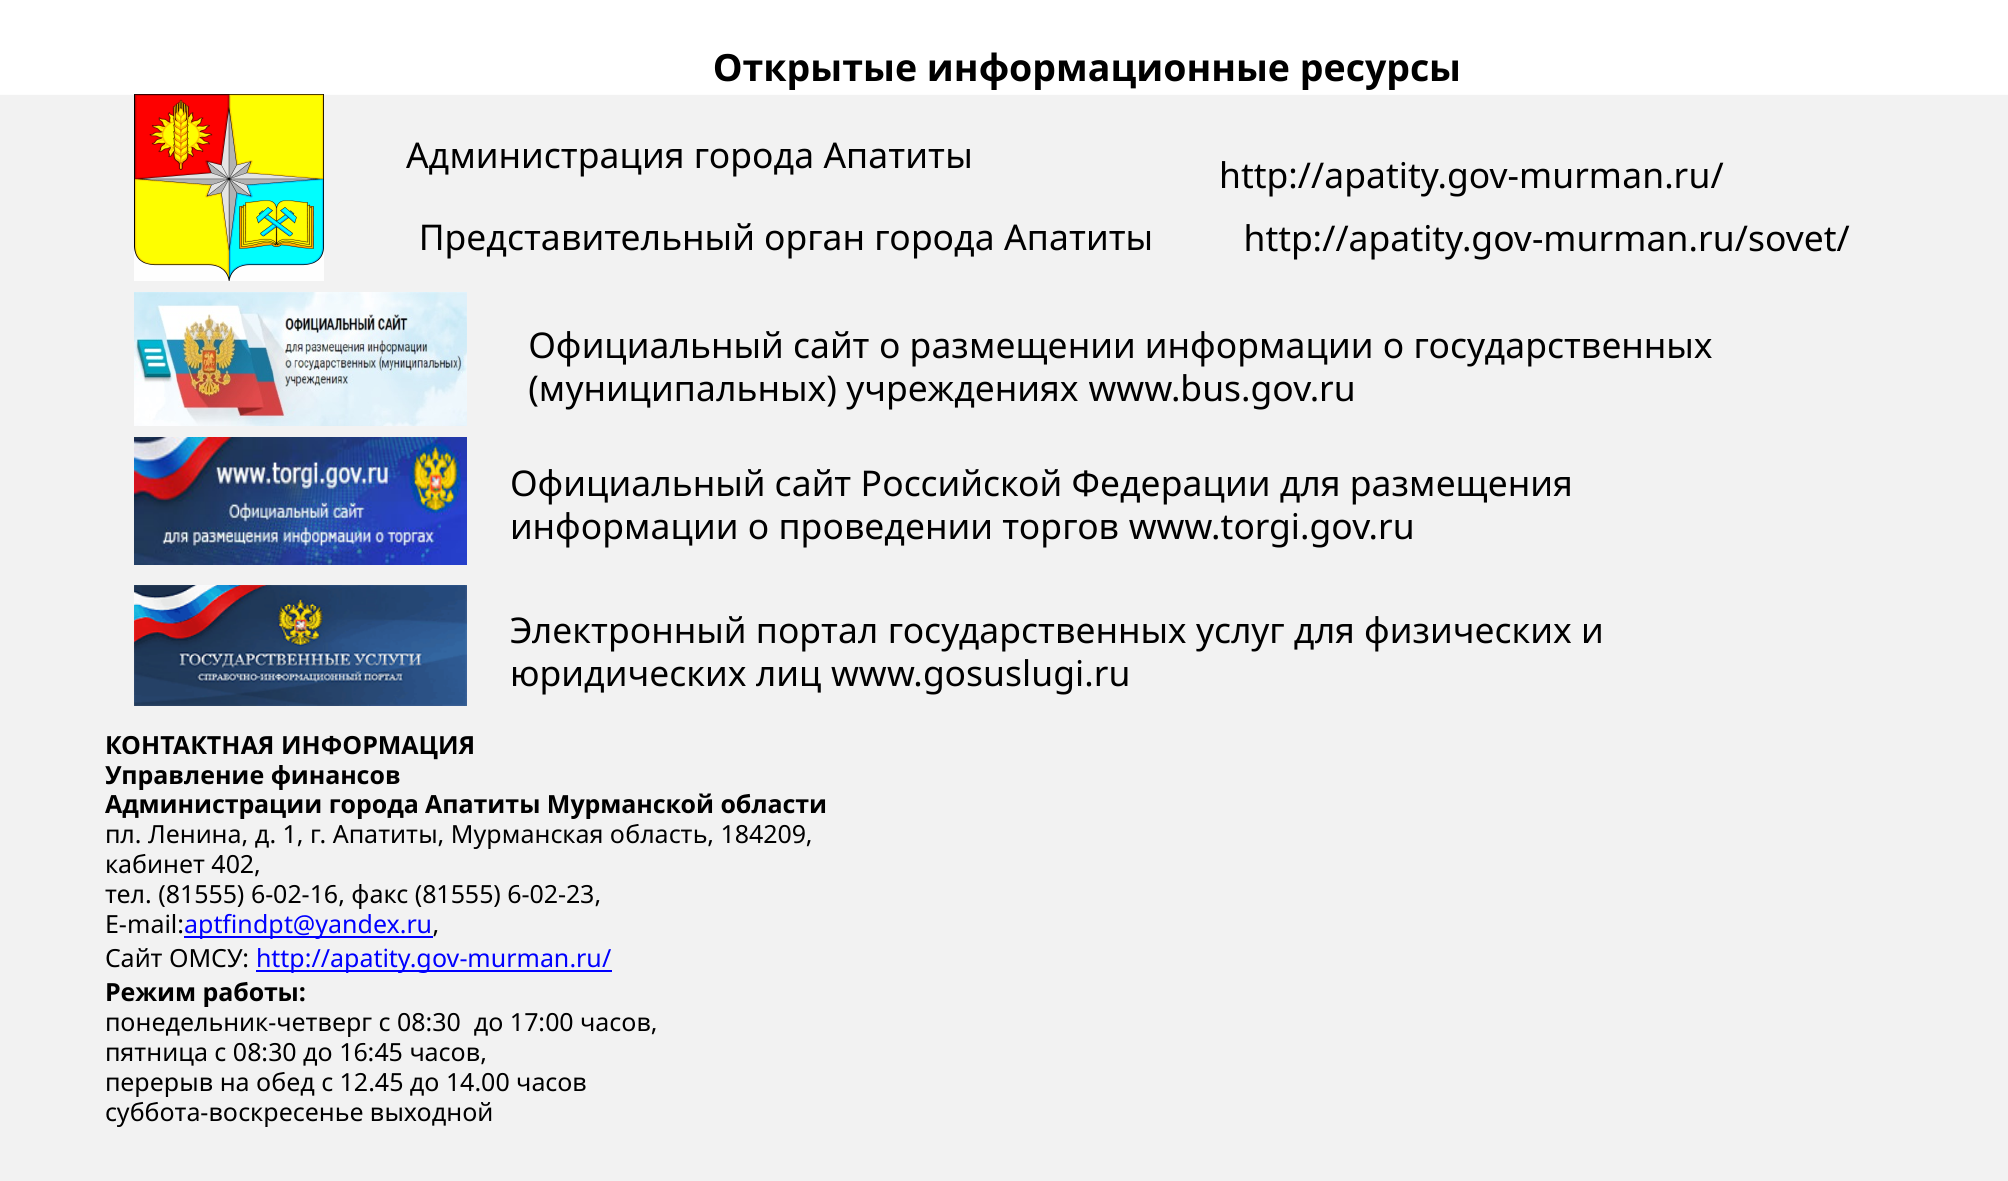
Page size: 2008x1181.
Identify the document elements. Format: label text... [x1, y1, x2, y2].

picture [133, 94, 325, 281]
text_box Открытые информационные ресурсы [272, 34, 1903, 93]
picture [134, 292, 467, 426]
picture [133, 437, 467, 566]
picture [133, 585, 467, 706]
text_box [0, 94, 2008, 1181]
